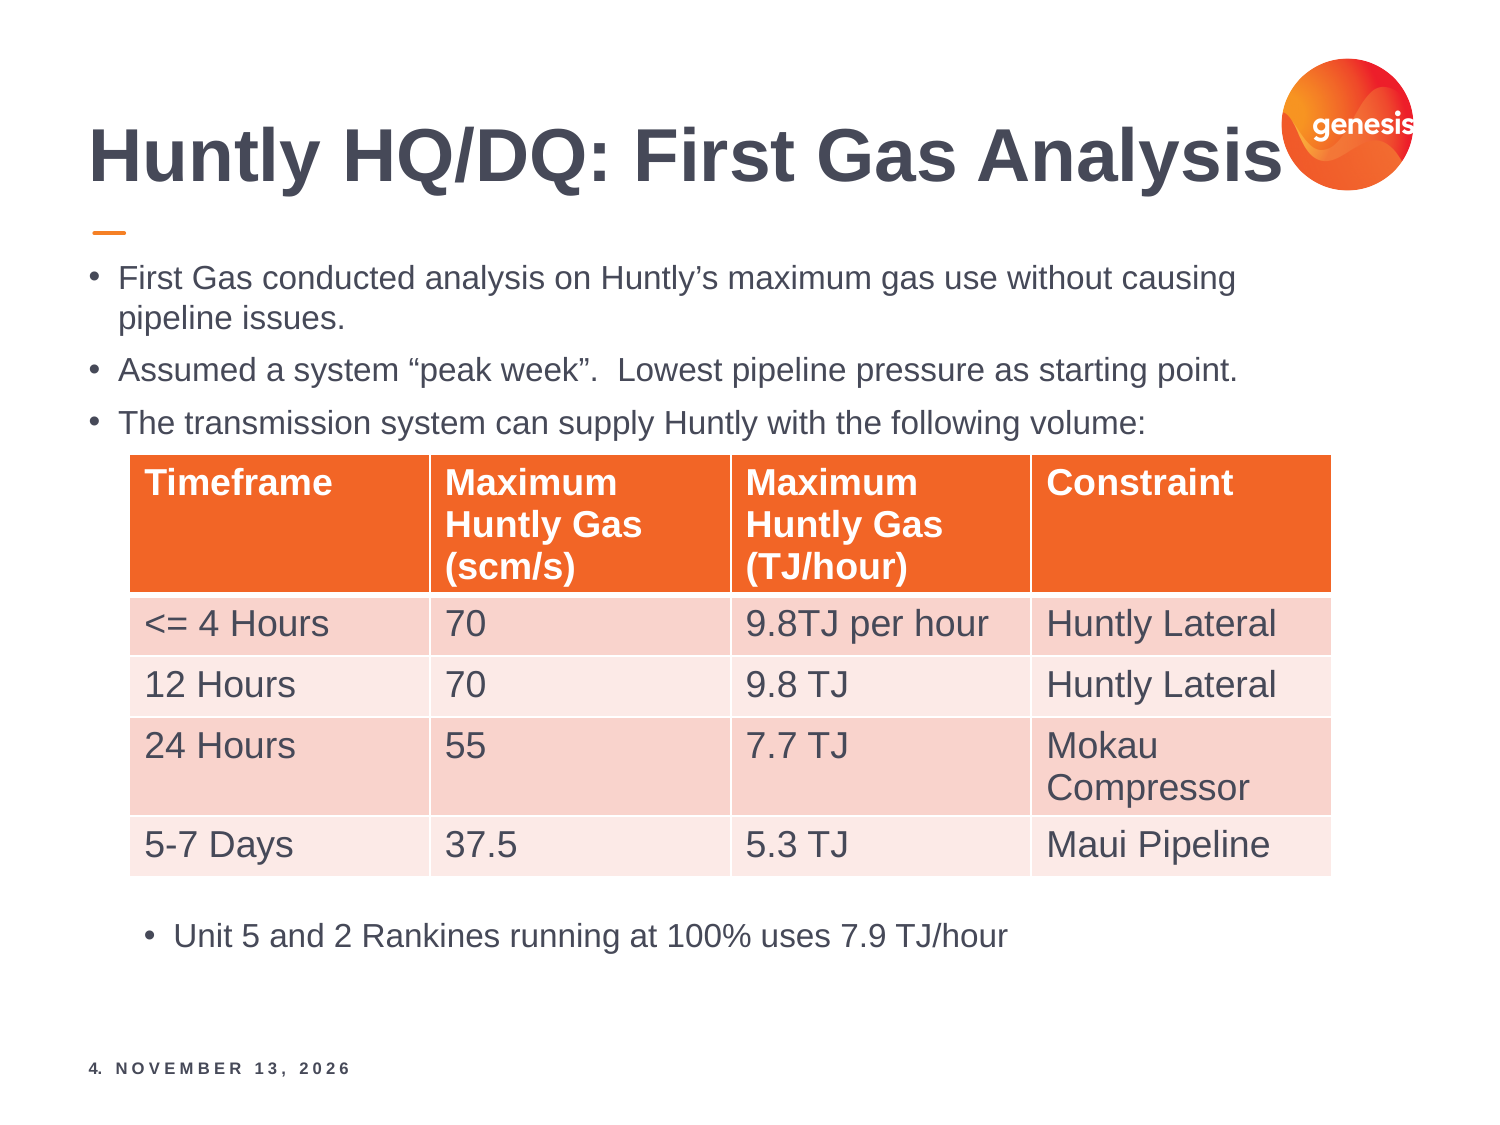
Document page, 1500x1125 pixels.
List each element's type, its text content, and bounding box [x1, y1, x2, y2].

list Huntly HQ/DQ: First Gas Analysis [0, 0, 1500, 214]
table_cell <= 4 Hours [130, 598, 429, 655]
table_header Timeframe [130, 455, 429, 592]
table_cell Huntly Lateral [1032, 598, 1331, 655]
table_cell Mokau Compressor [1032, 718, 1331, 815]
table_cell 9.8TJ per hour [732, 598, 1030, 655]
table_cell Huntly Lateral [1032, 657, 1331, 716]
table_cell 37.5 [431, 817, 730, 876]
table_cell 70 [431, 657, 730, 716]
table_cell 7.7 TJ [732, 718, 1030, 815]
table_cell 12 Hours [130, 657, 429, 716]
table_header Maximum Huntly Gas (scm/s) [431, 455, 730, 592]
table_cell 5.3 TJ [732, 817, 1030, 876]
table_header Maximum Huntly Gas (TJ/hour) [732, 455, 1030, 592]
list Unit 5 and 2 Rankines running at 100% uses 7.9 TJ/hour [55, 902, 1378, 1102]
table_cell Maui Pipeline [1032, 817, 1331, 876]
table_cell 55 [431, 718, 730, 815]
table_cell 70 [431, 598, 730, 655]
table_cell 9.8 TJ [732, 657, 1030, 716]
table_header Constraint [1032, 455, 1331, 592]
table_cell 5-7 Days [130, 817, 429, 876]
list First Gas conducted analysis on Huntly’s maximum gas use without causing pipeline issues. Assumed a system “peak week”. Lowest pipeline pressure as starting point. The transmission system can supply Huntly with the following volume: [0, 244, 1364, 443]
table_cell 24 Hours [130, 718, 429, 815]
